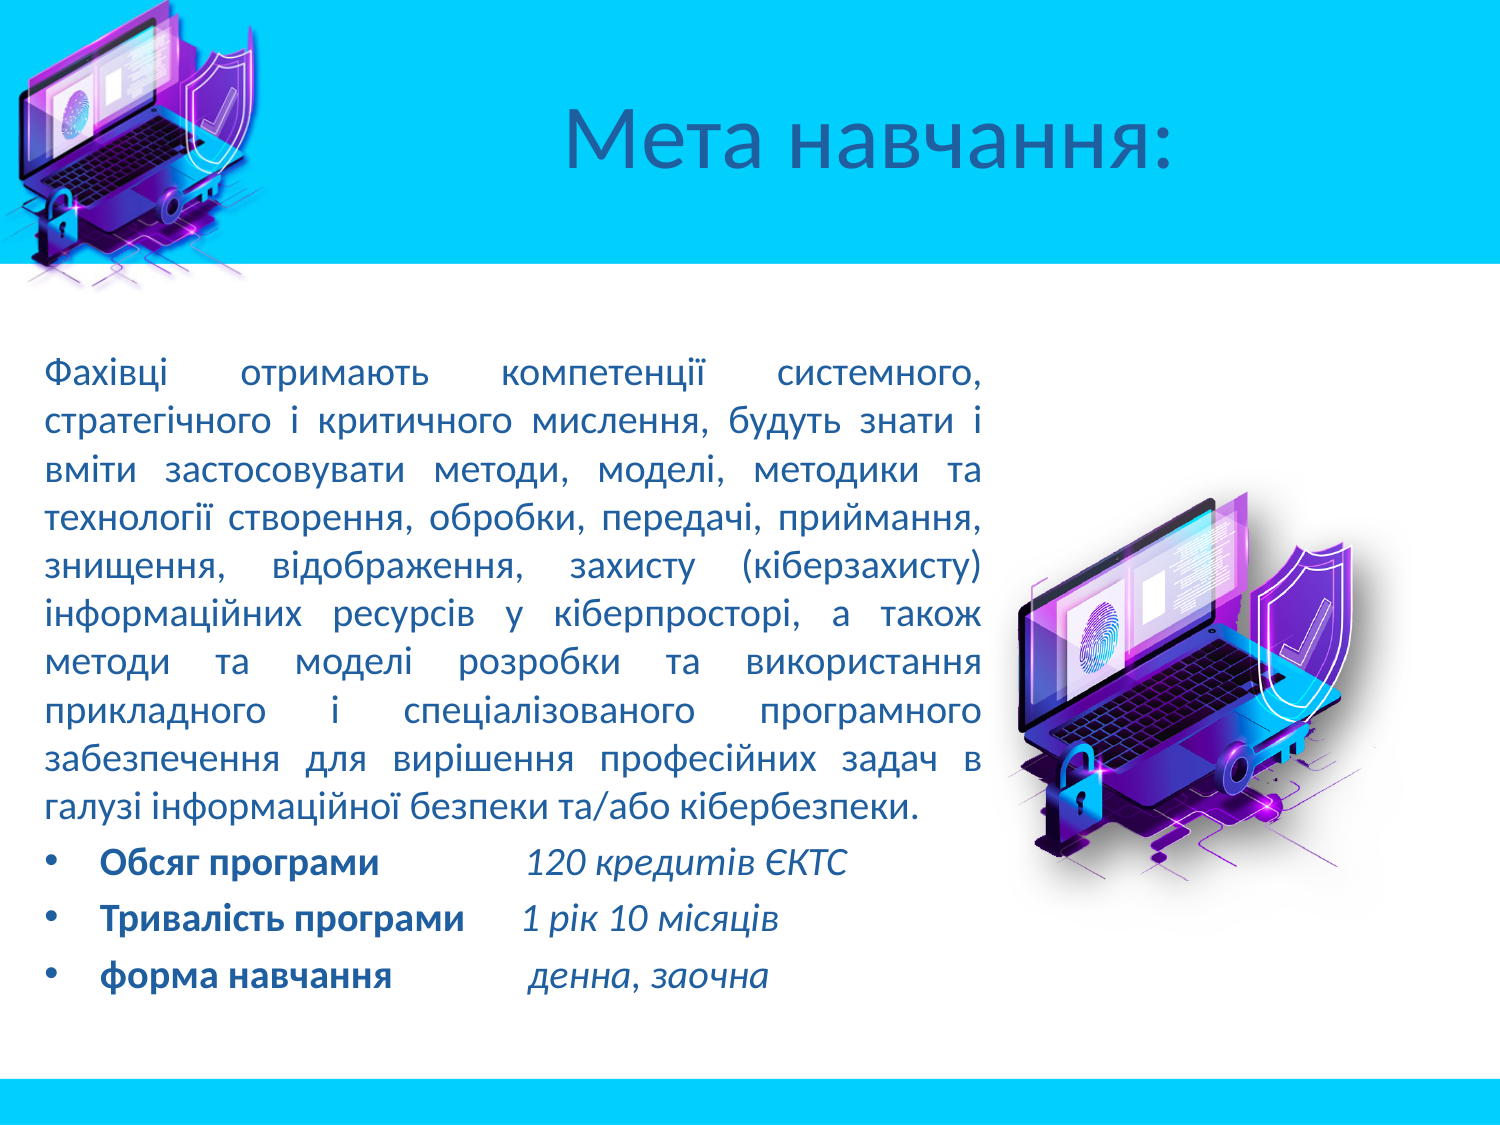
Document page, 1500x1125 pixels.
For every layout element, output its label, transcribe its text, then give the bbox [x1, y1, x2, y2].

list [907, 487, 1459, 901]
picture [0, 0, 1500, 1079]
list Фахівці отримають компетенції системного, стратегічного і критичного мислення, будуть знати і вміти застосовувати методи, моделі, методики та технології створення, обробки, передачі, приймання, знищення, відображення, захисту (кіберзахисту) інформаційних ресурсів у кіберпросторі, а також методи та моделі розробки та використання прикладного і спеціалізованого програмного забезпечення для вирішення професійних задач в галузі інформаційної безпеки та/або кібербезпеки. Обсяг програми 120 кредитів ЄКТС Тривалість програми 1 рік 10 місяців форма навчання денна, заочна [29, 338, 999, 1010]
picture [248, 27, 254, 37]
title Мета навчання: [242, 37, 1498, 227]
picture [196, 152, 204, 159]
picture [192, 161, 201, 170]
